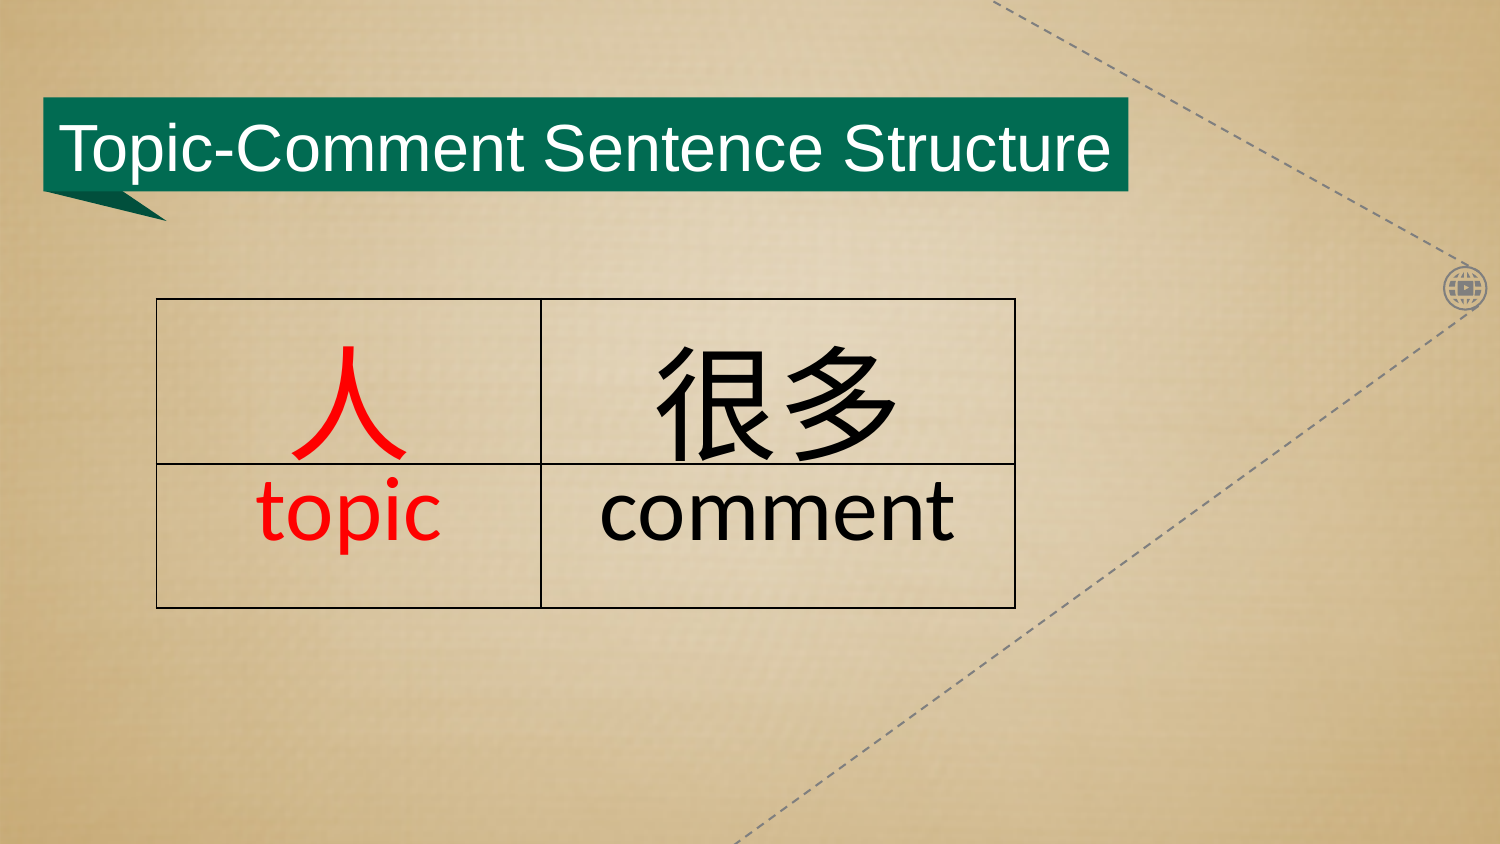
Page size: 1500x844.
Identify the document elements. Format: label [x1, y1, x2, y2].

picture [0, 0, 1500, 844]
text_box [43, 97, 1129, 222]
text_box [1443, 266, 1487, 310]
